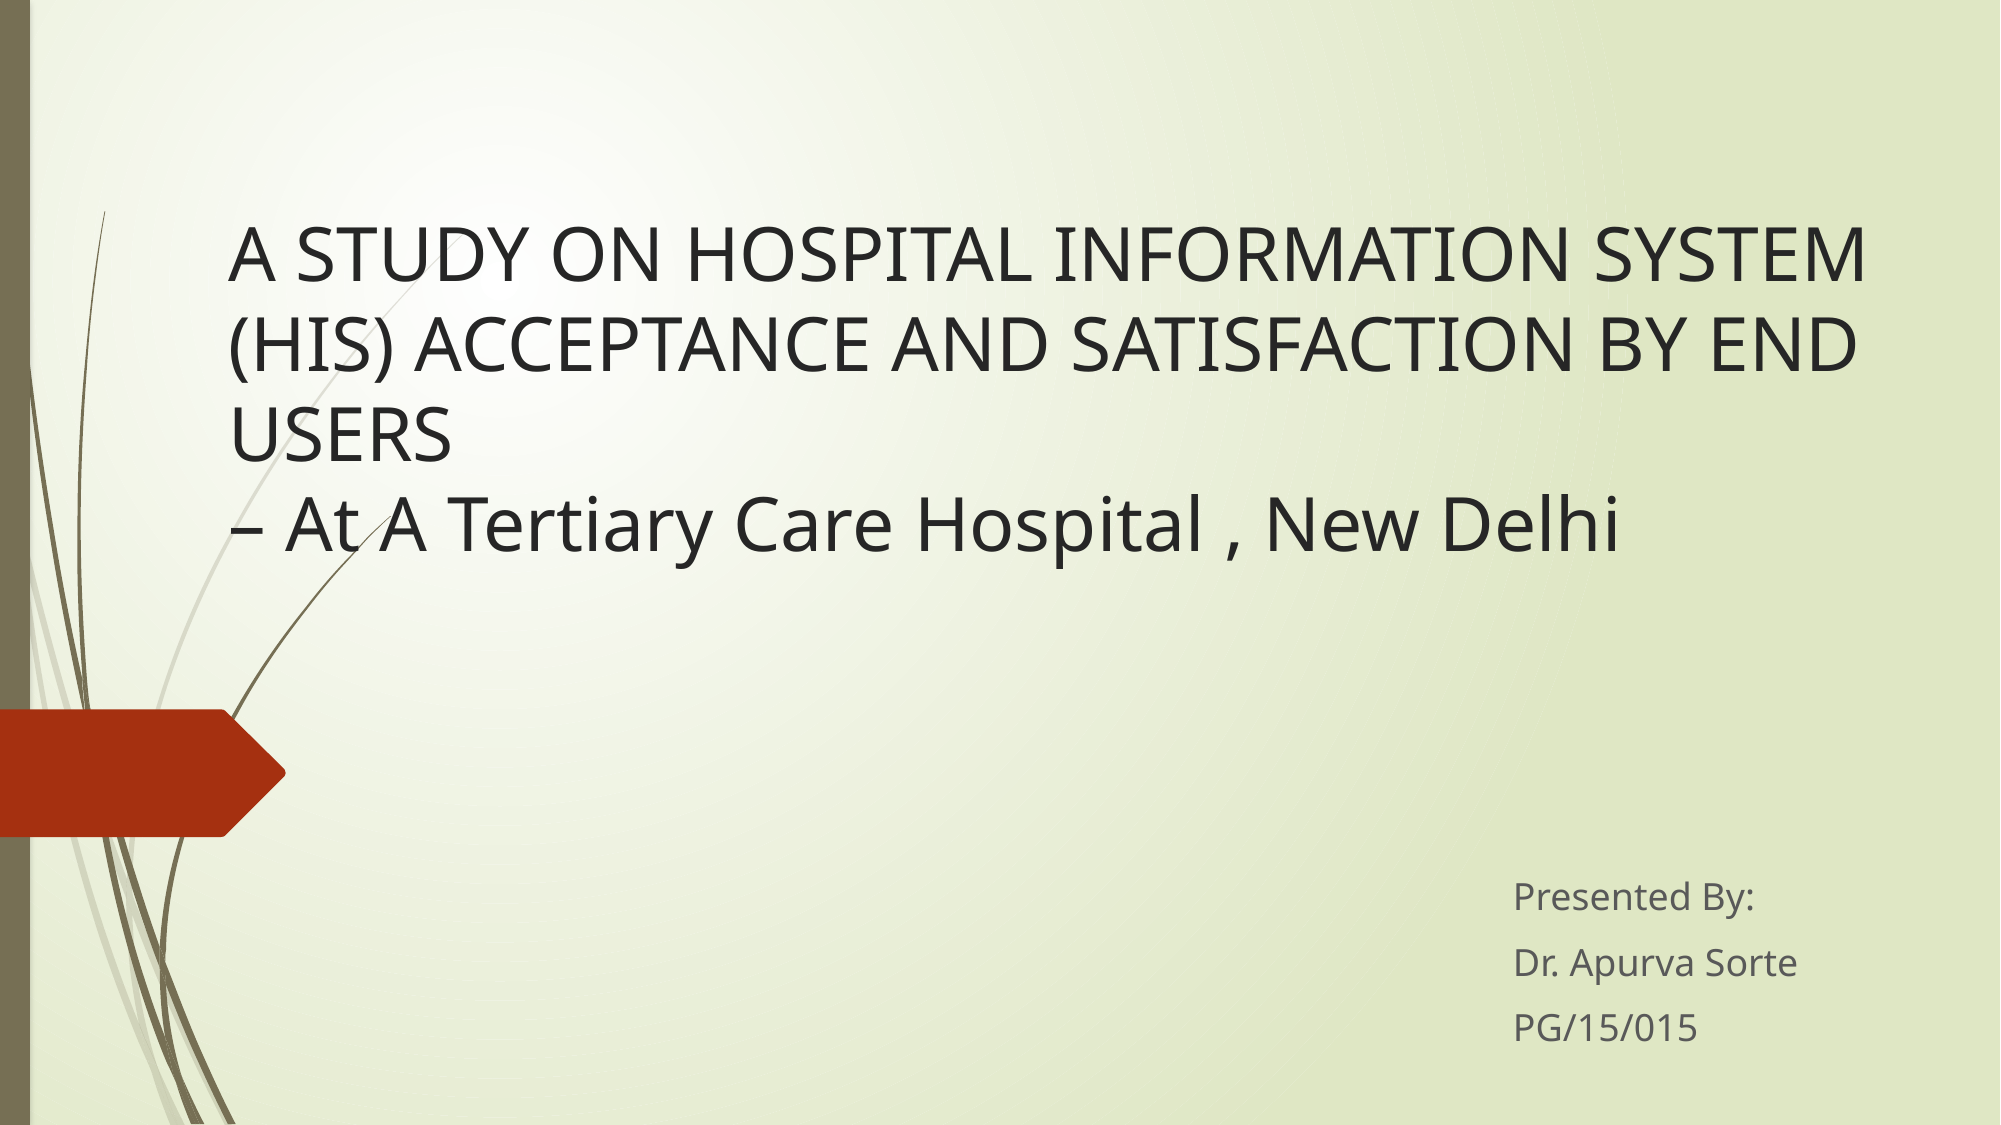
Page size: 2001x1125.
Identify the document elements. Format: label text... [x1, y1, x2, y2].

title A STUDY ON HOSPITAL INFORMATION SYSTEM (HIS) ACCEPTANCE AND SATISFACTION BY END USERS – At A Tertiary Care Hospital , New Delhi [213, 222, 1914, 574]
subtitle Presented By: Dr. Apurva Sorte PG/15/015 [1497, 865, 1968, 1092]
